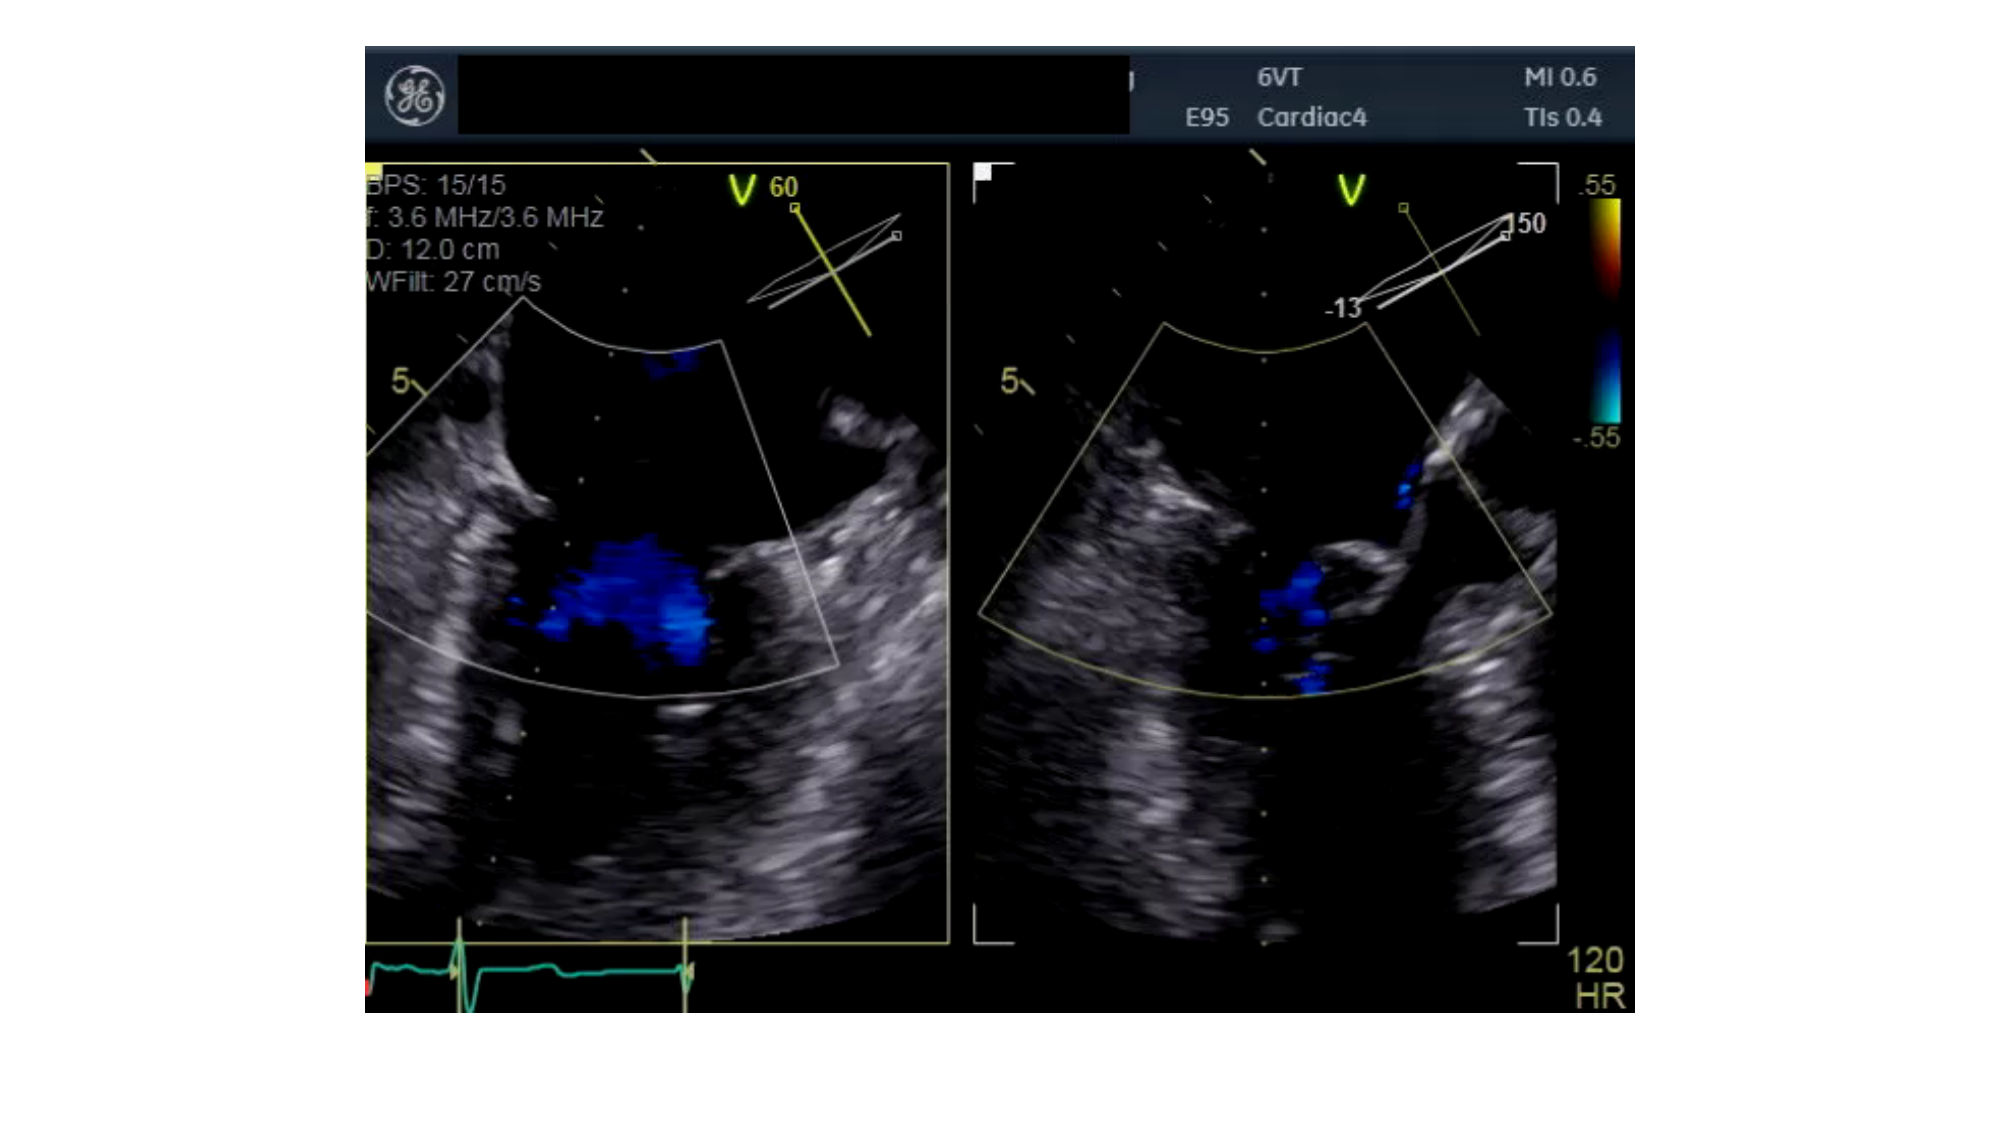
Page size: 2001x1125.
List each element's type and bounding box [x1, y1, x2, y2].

list [364, 45, 1636, 1014]
